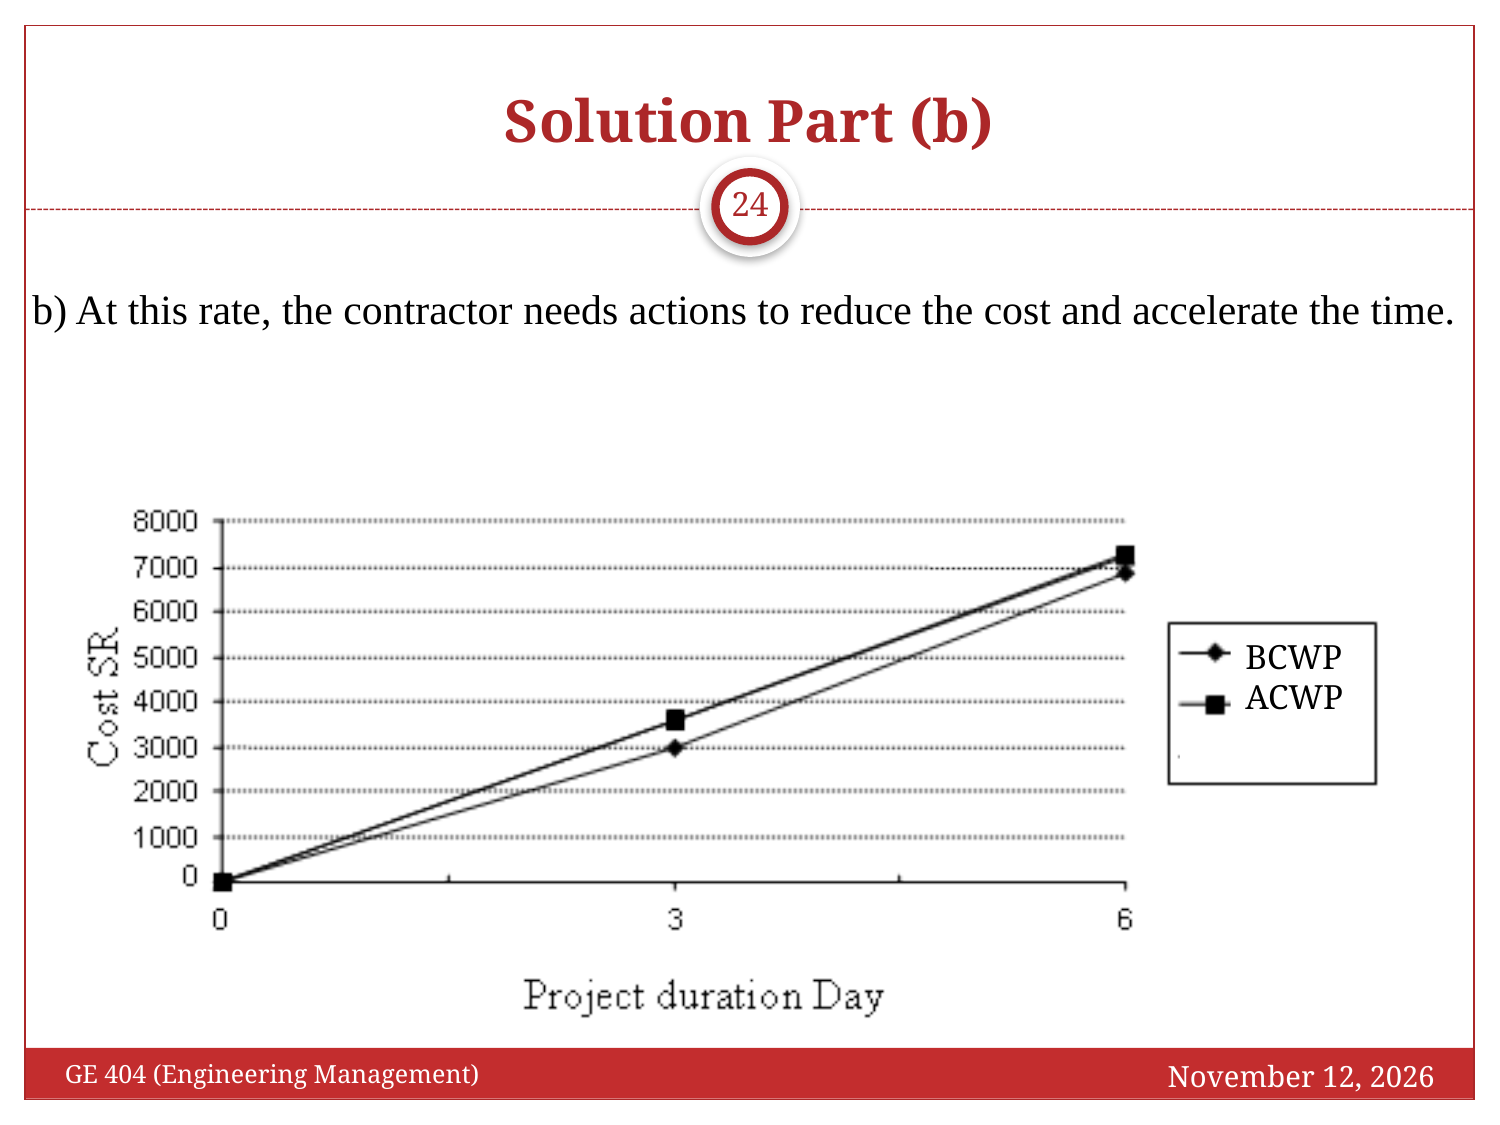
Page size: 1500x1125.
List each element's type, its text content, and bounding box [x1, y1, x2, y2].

text_box b) At this rate, the contractor needs actions to reduce the cost and accelerate the time. [17, 275, 1482, 340]
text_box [74, 347, 1400, 1045]
slide_number 24 [712, 169, 788, 243]
title Solution Part (b) [49, 37, 1450, 162]
footer GE 404 (Engineering Management) [50, 1051, 638, 1112]
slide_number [950, 1050, 1450, 1111]
